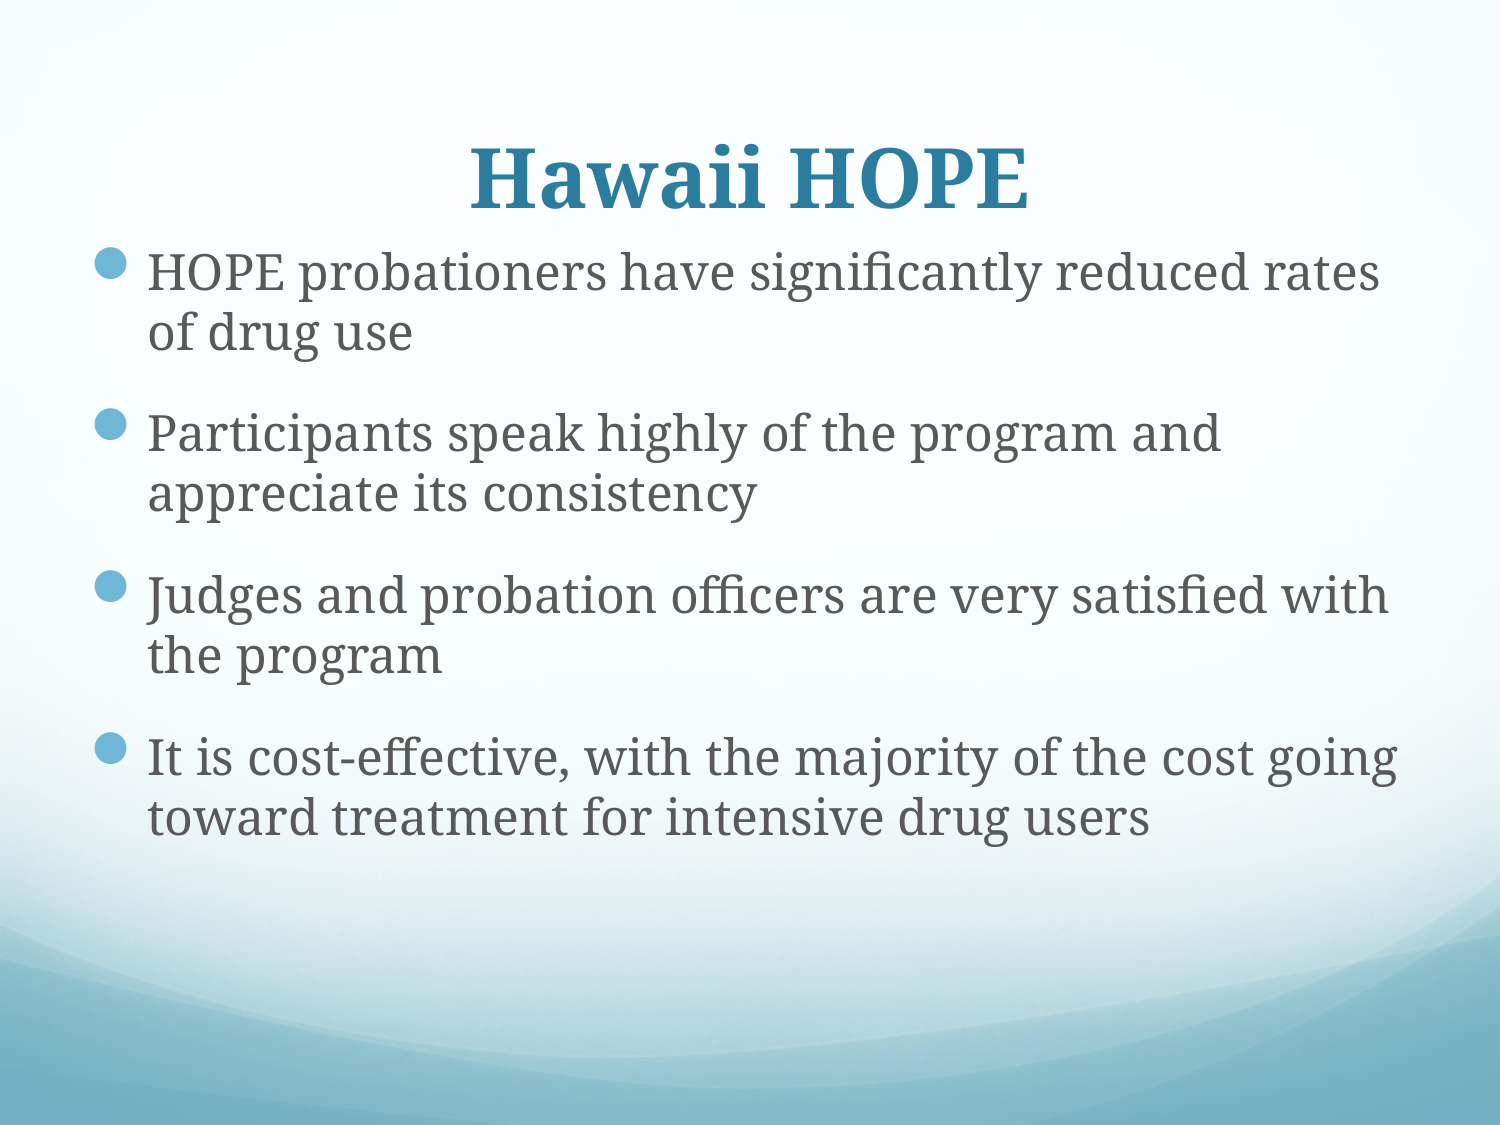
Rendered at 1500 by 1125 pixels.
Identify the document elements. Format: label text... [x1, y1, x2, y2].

title Hawaii HOPE [75, 0, 1425, 232]
list HOPE probationers have significantly reduced rates of drug use Participants speak highly of the program and appreciate its consistency Judges and probation officers are very satisfied with the program It is cost-effective, with the majority of the cost going toward treatment for intensive drug users [75, 232, 1425, 1048]
